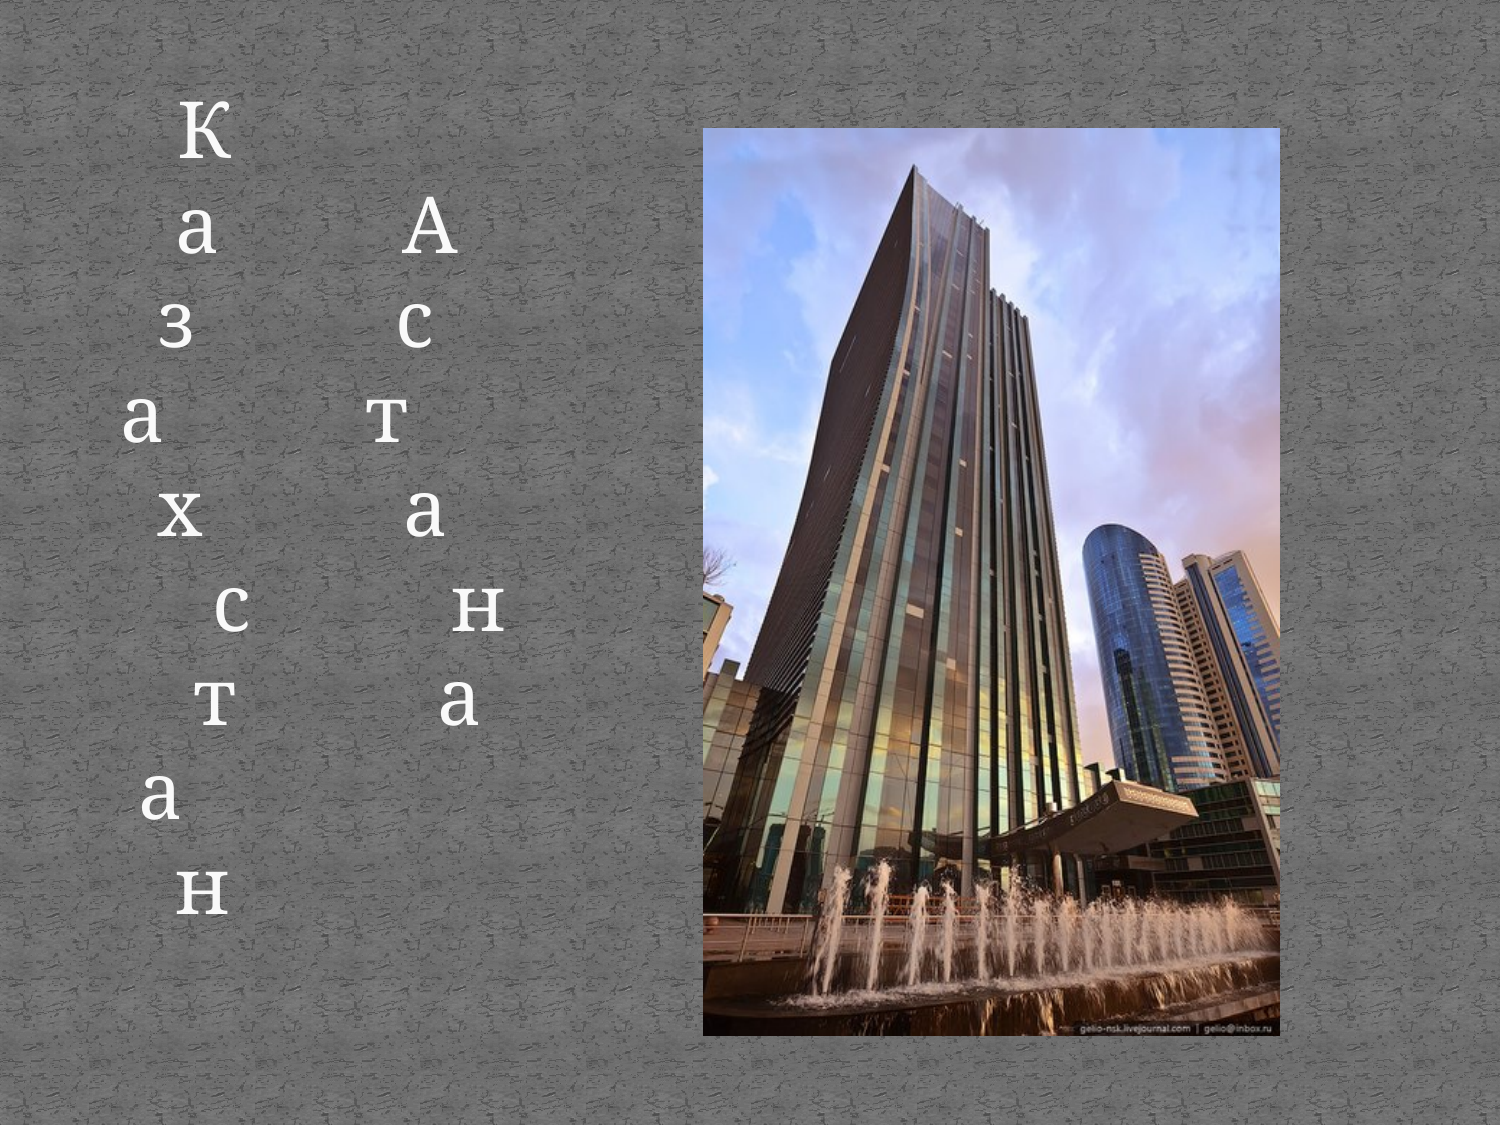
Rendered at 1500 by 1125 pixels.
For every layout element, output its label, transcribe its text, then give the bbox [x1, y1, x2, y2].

title К а А з с а т х а с н т а а н [105, 70, 675, 938]
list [705, 131, 1278, 1034]
